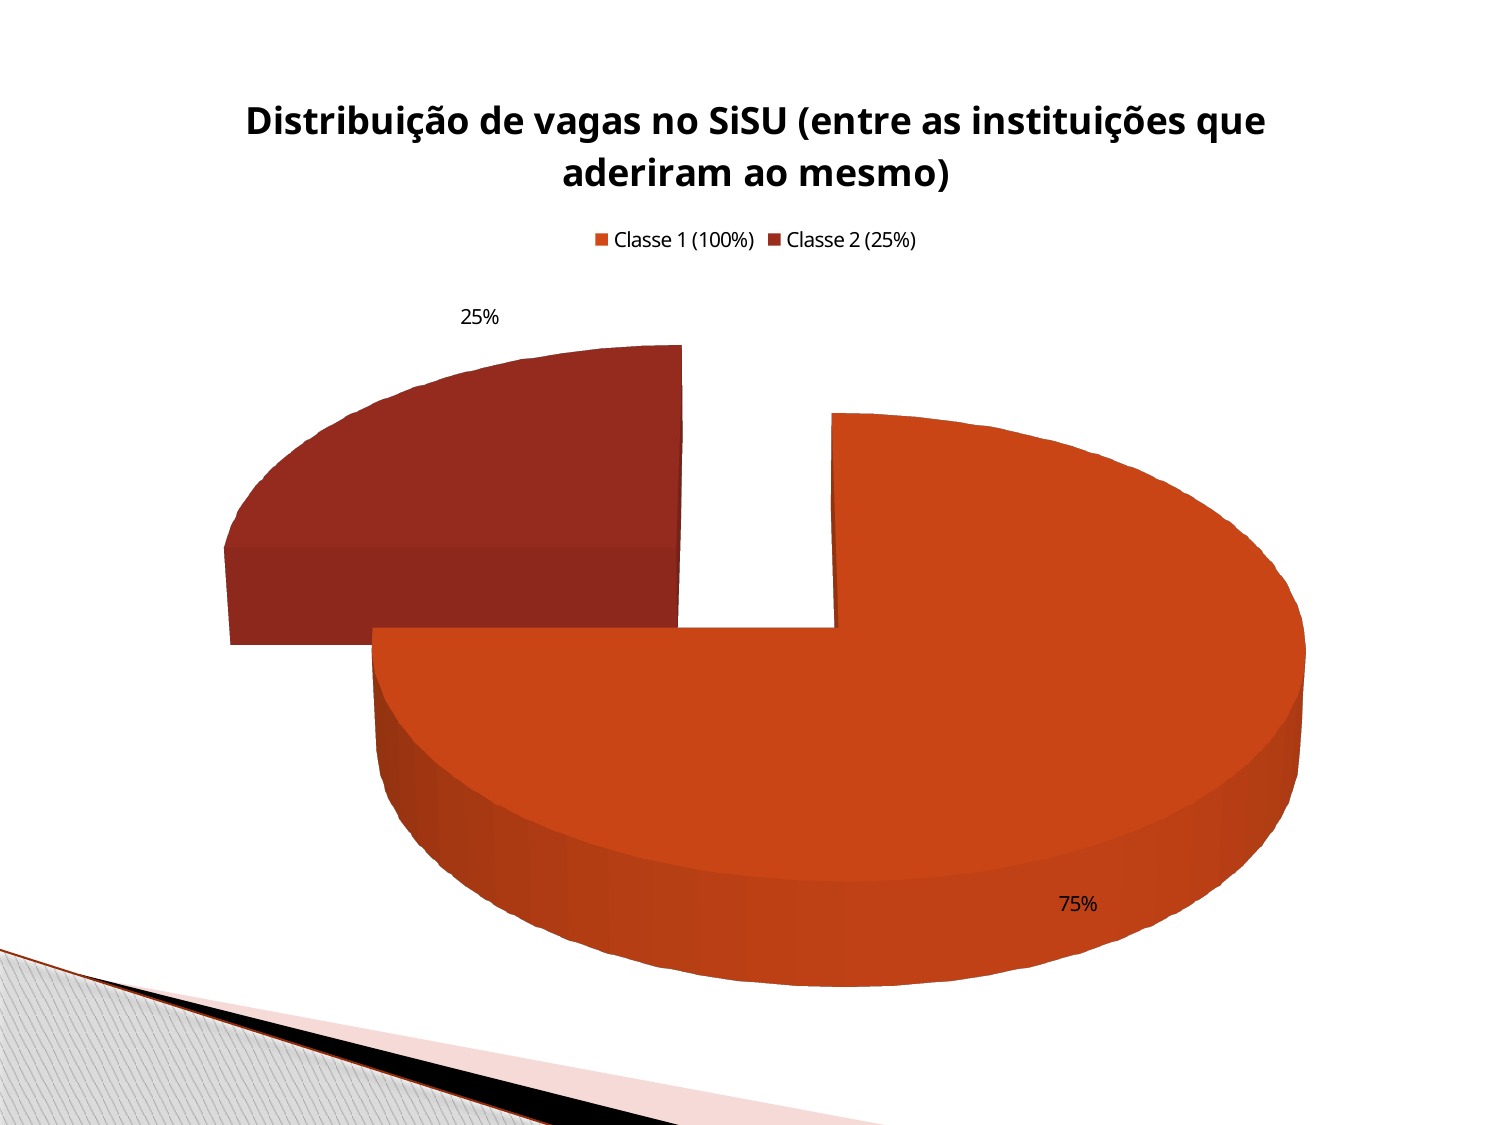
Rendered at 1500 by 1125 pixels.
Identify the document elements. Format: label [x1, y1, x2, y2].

chart [88, 54, 1424, 1071]
